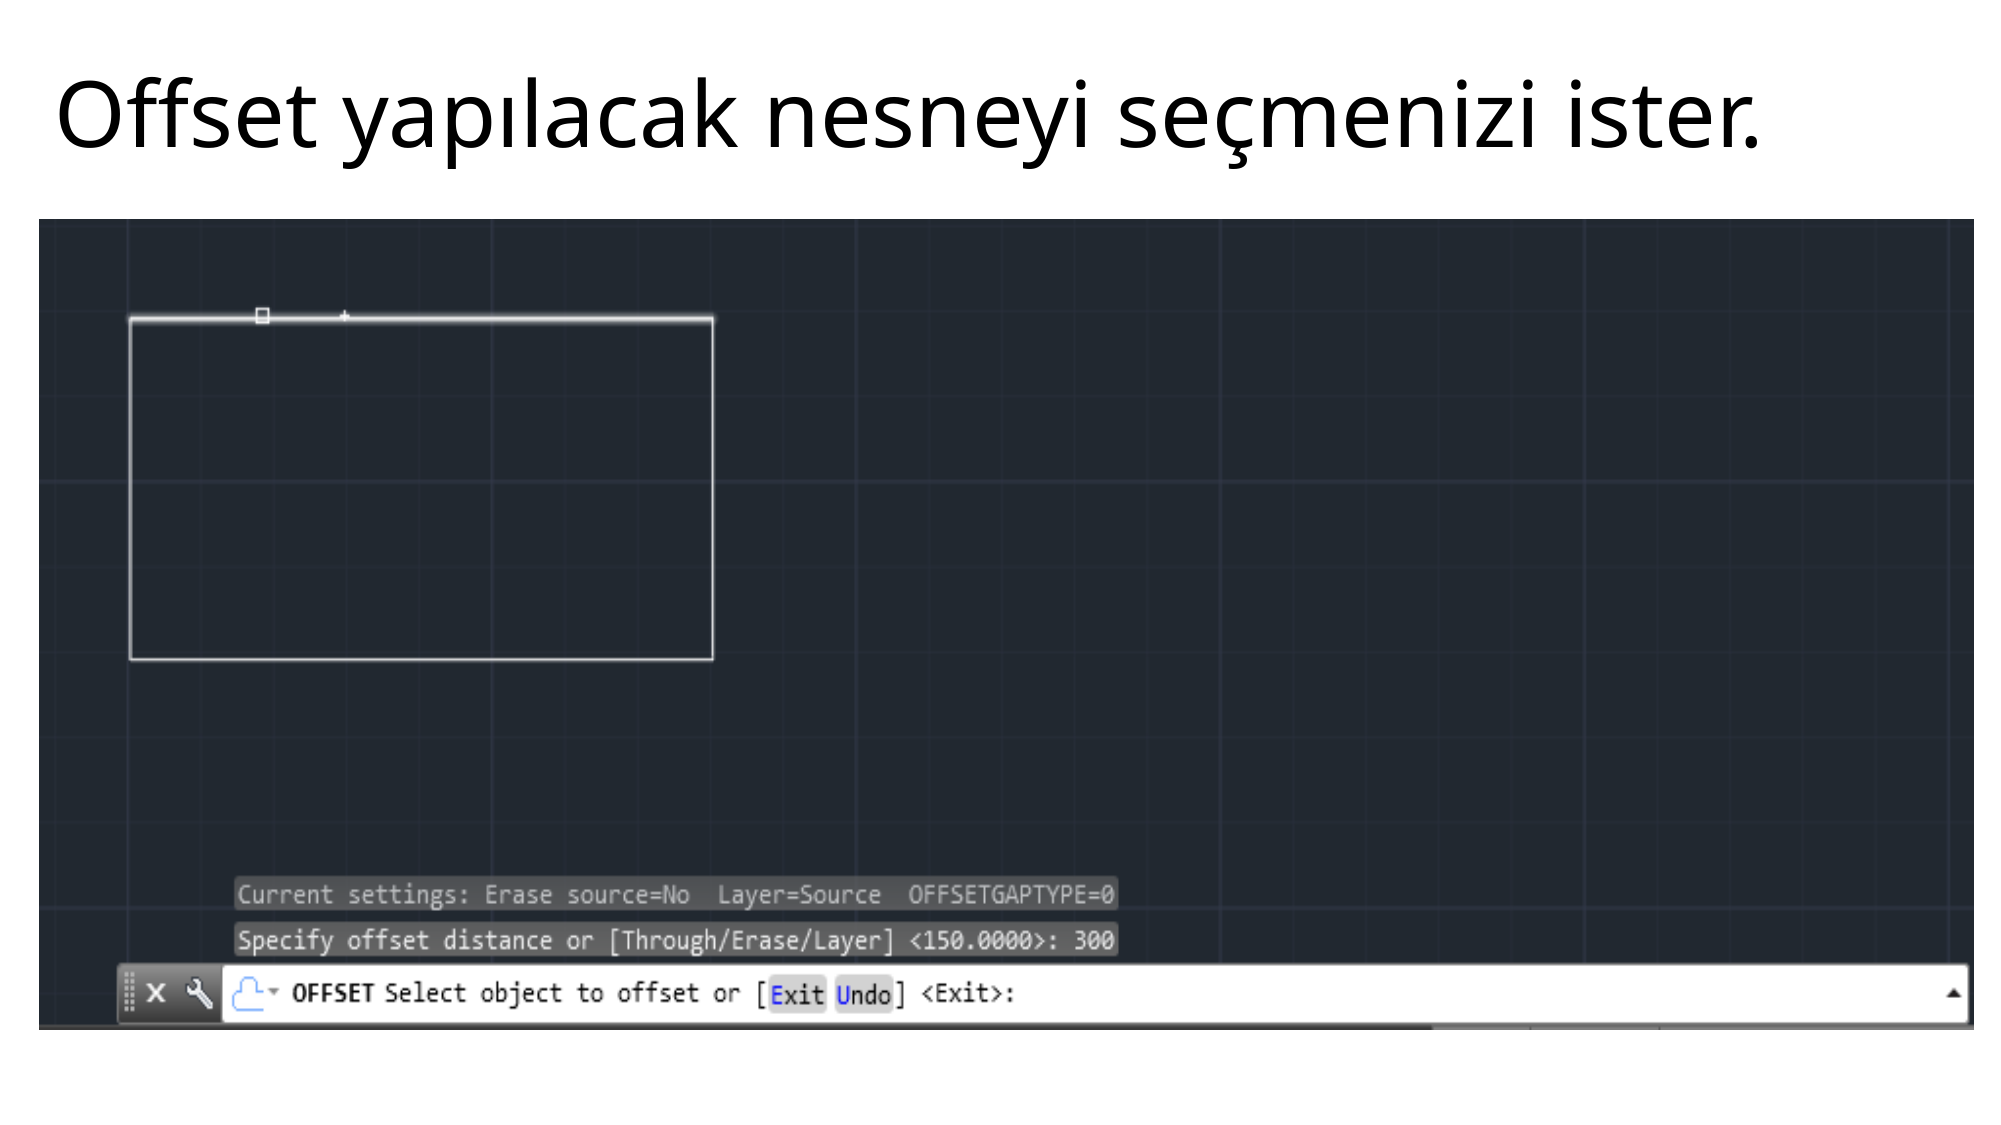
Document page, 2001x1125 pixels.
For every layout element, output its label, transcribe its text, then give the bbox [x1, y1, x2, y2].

picture [39, 219, 1974, 1030]
title Offset yapılacak nesneyi seçmenizi ister. [39, 9, 2000, 227]
